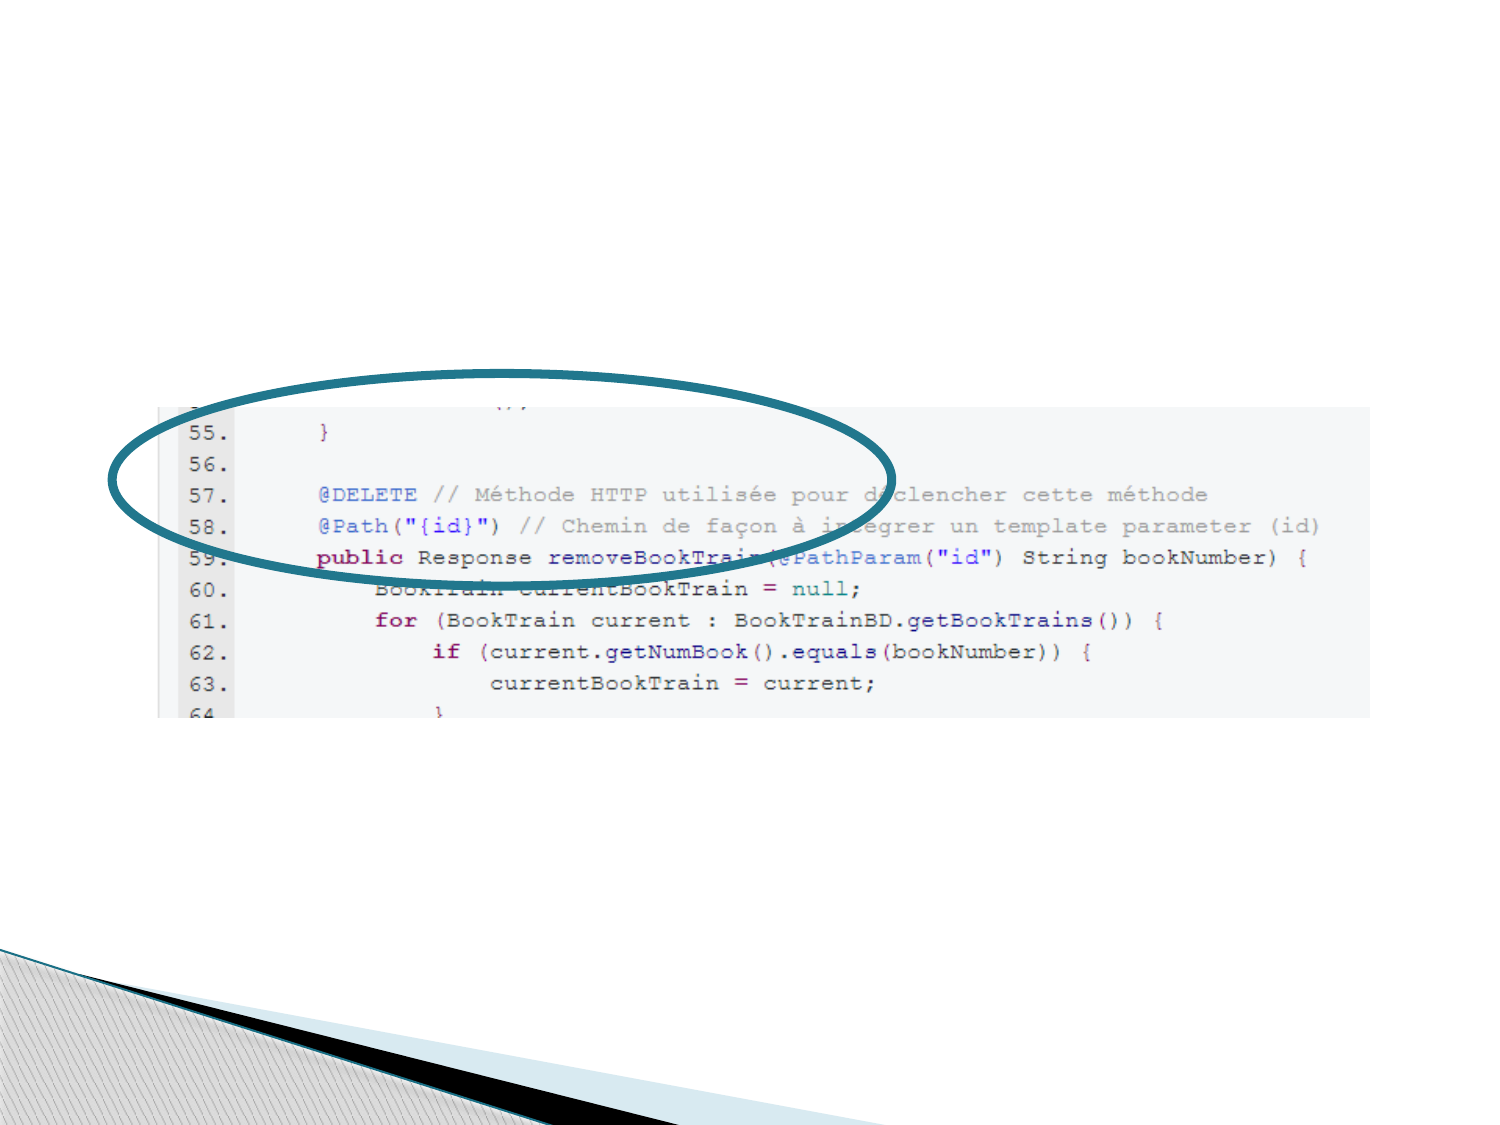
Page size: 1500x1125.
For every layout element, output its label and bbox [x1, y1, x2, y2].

picture [130, 407, 1370, 718]
text_box [107, 447, 124, 513]
text_box [202, 368, 802, 407]
